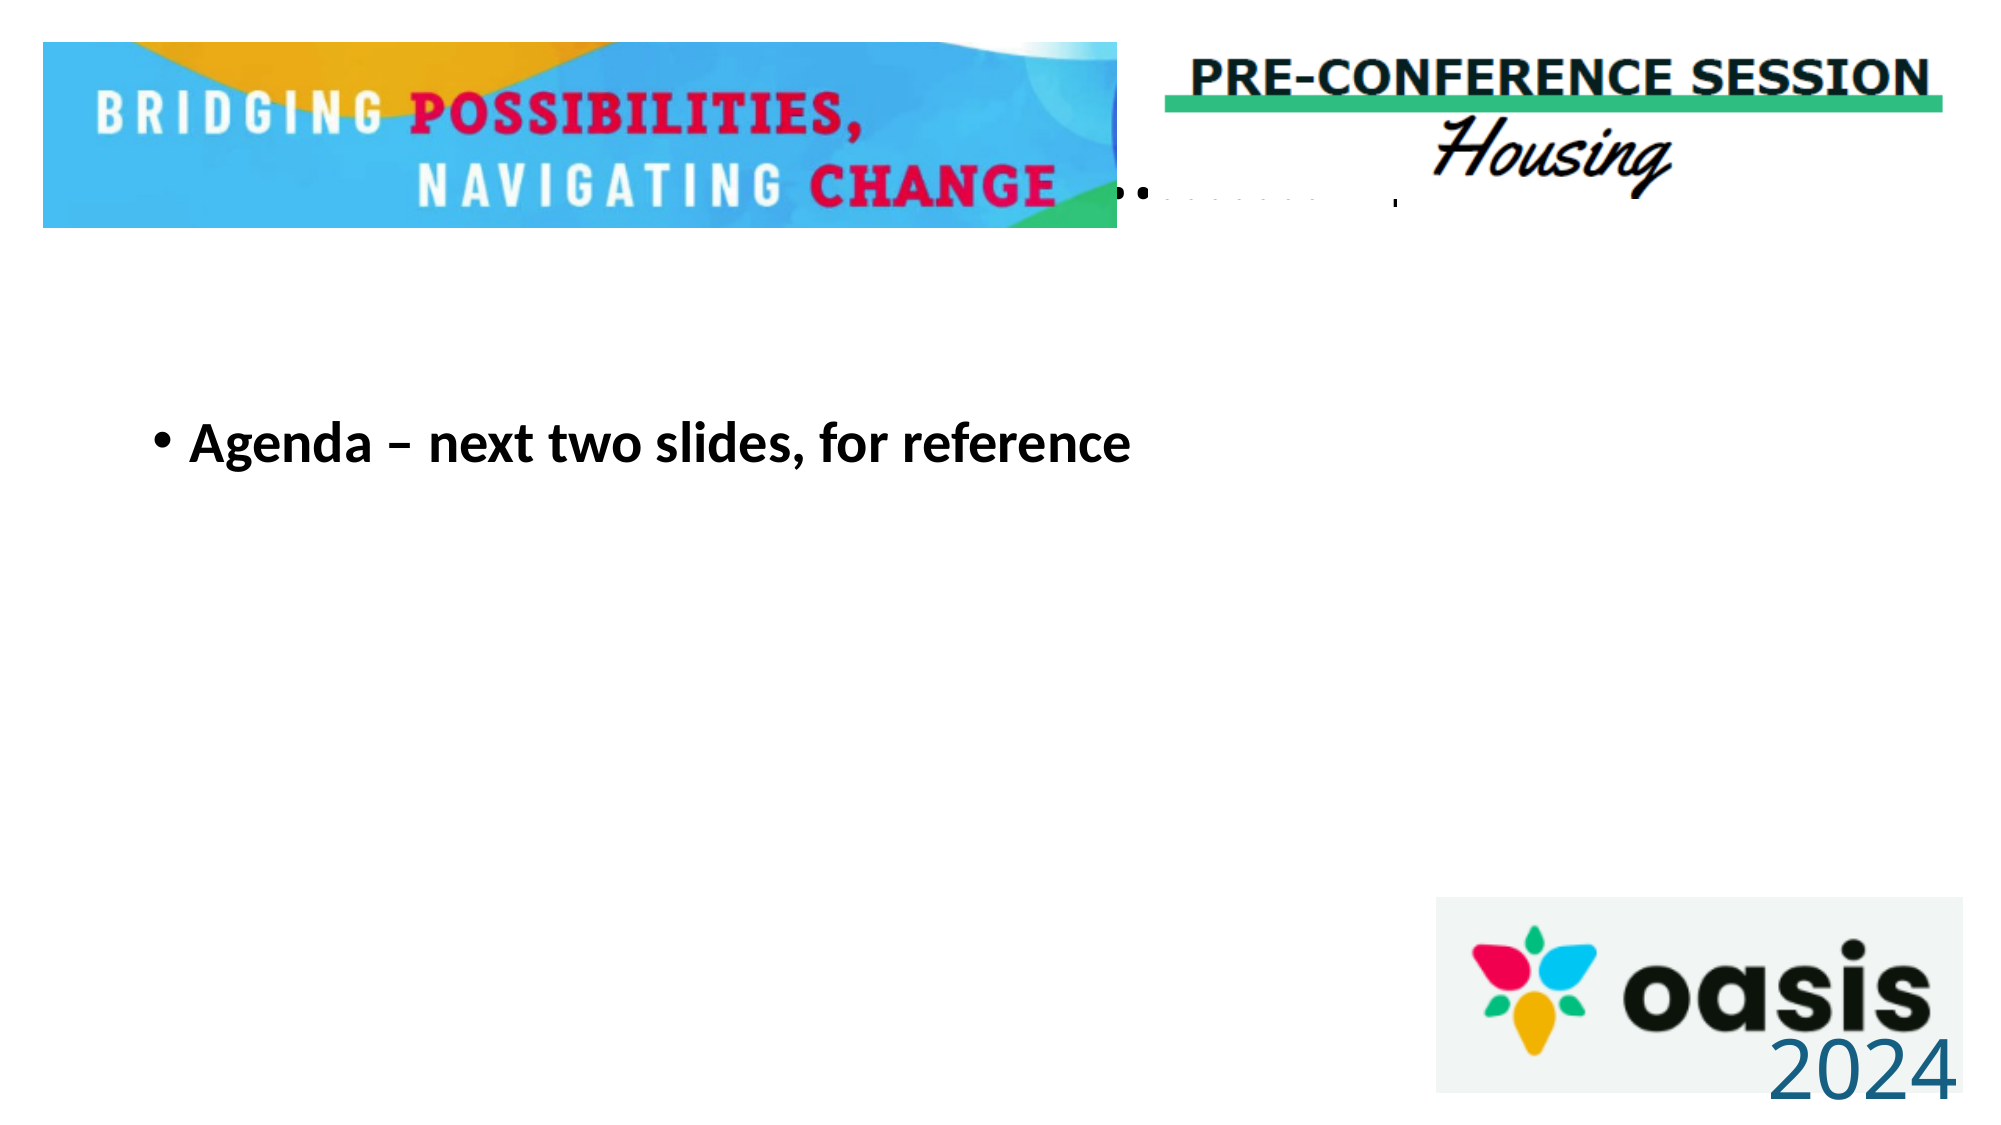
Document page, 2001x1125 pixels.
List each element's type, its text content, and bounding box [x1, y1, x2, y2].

picture [43, 41, 1118, 229]
list Agenda – next two slides, for reference [137, 301, 1863, 1015]
title Panelist Session #3-4………..125p [137, 59, 1863, 278]
picture [1436, 897, 1964, 1094]
picture [1147, 41, 1957, 199]
text_box 2024 [1700, 1008, 2000, 1124]
